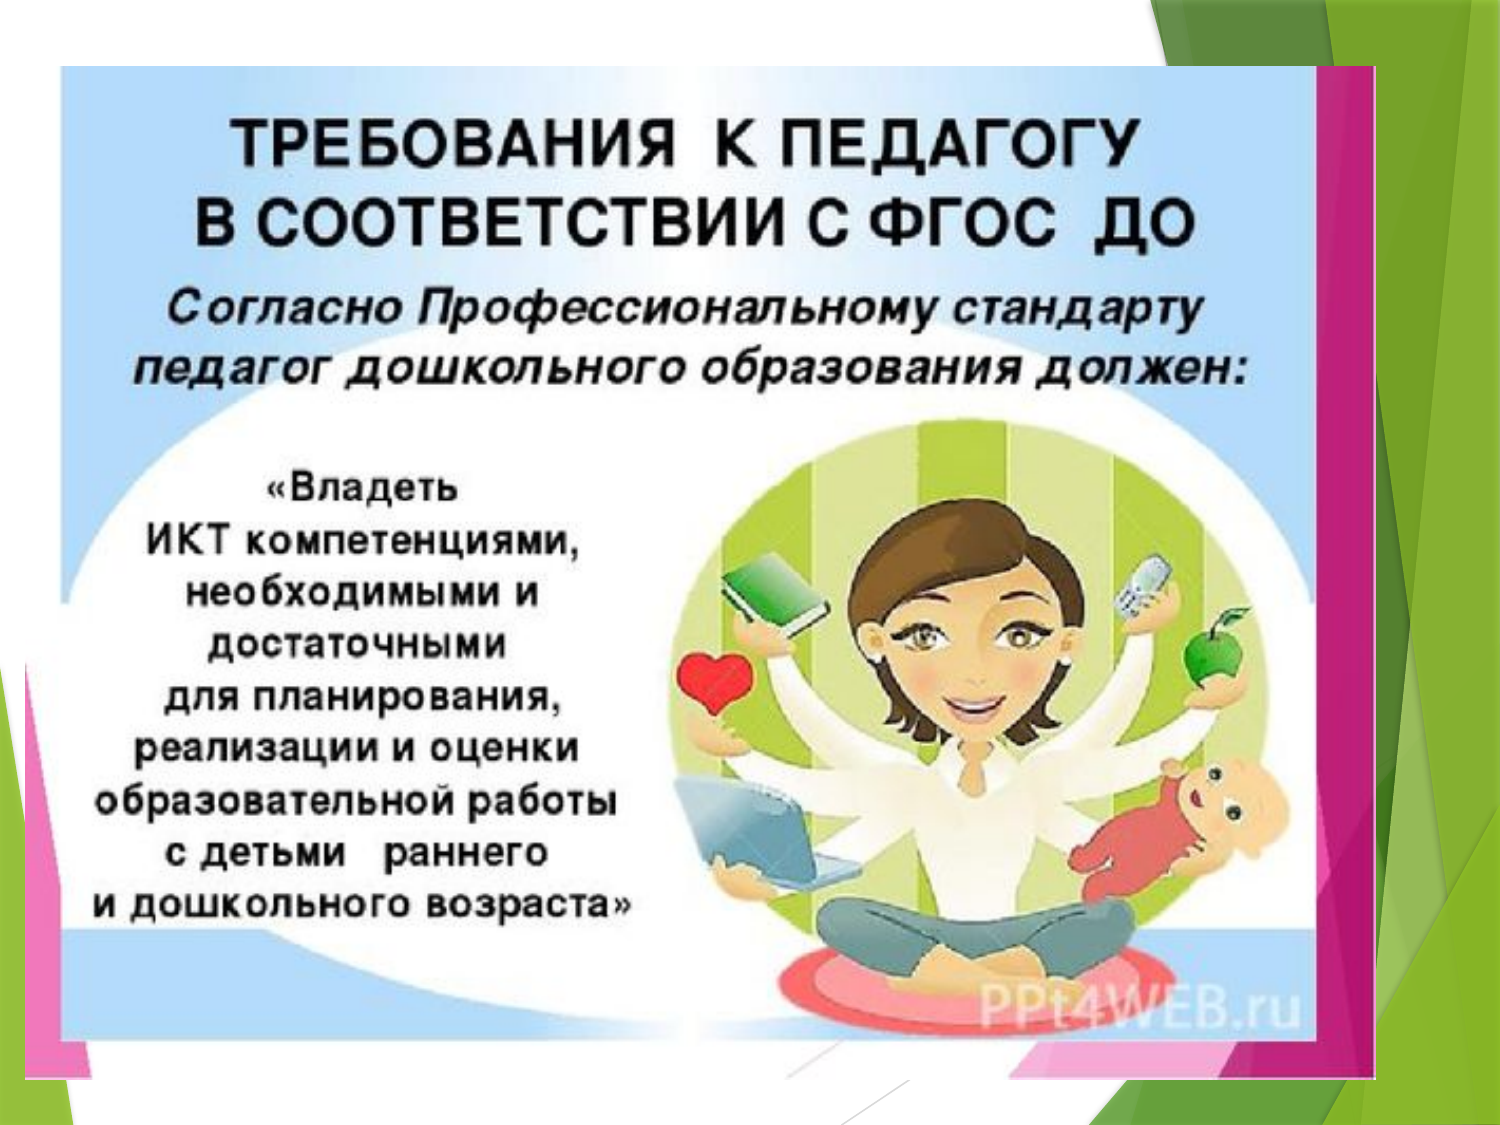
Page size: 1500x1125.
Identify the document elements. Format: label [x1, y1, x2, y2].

picture [24, 65, 1377, 1080]
